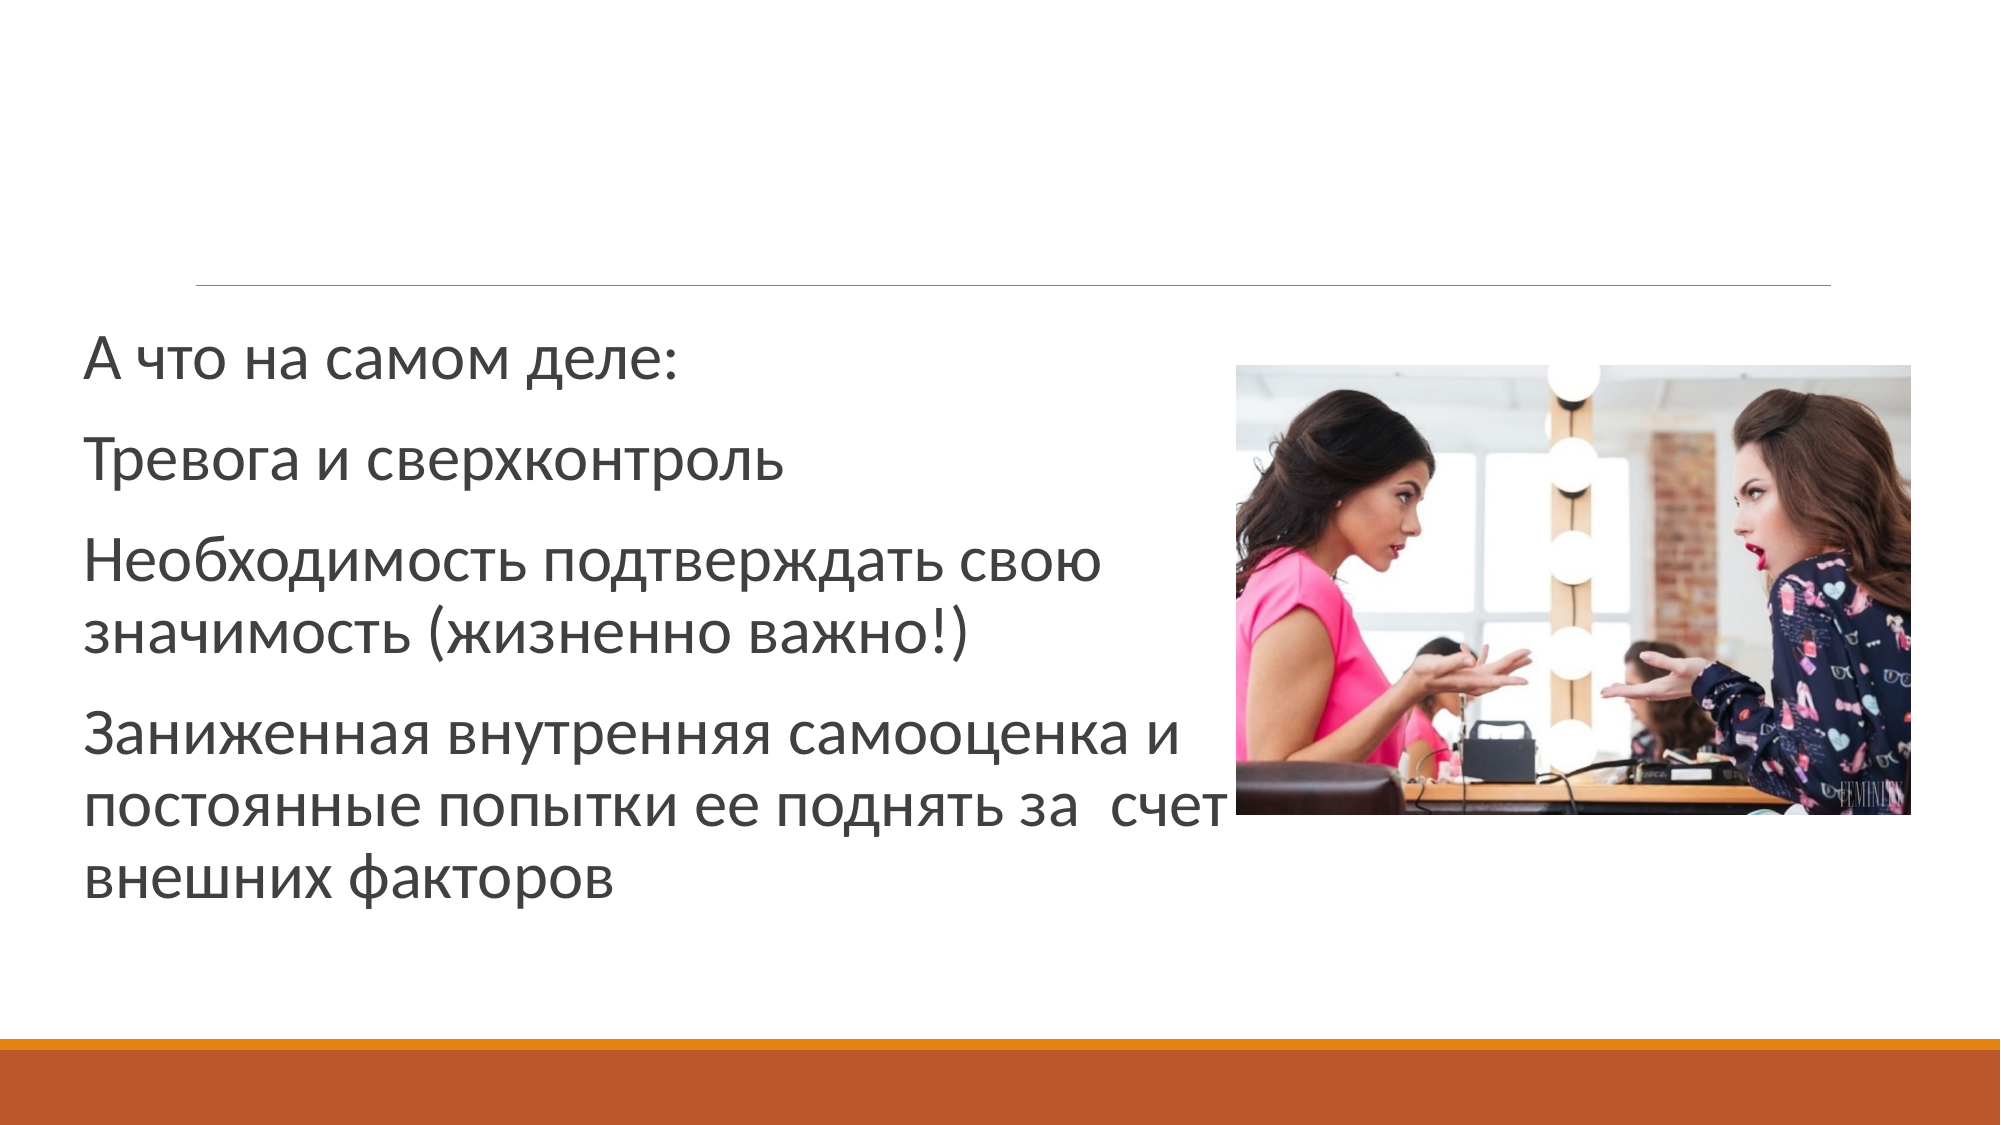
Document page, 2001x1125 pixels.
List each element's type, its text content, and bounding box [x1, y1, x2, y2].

picture [1235, 365, 1911, 816]
list А что на самом деле: Тревога и сверхконтроль Необходимость подтверждать свою значимость (жизненно важно!) Заниженная внутренняя самооценка и постоянные попытки ее поднять за счет внешних факторов [68, 314, 1237, 1125]
